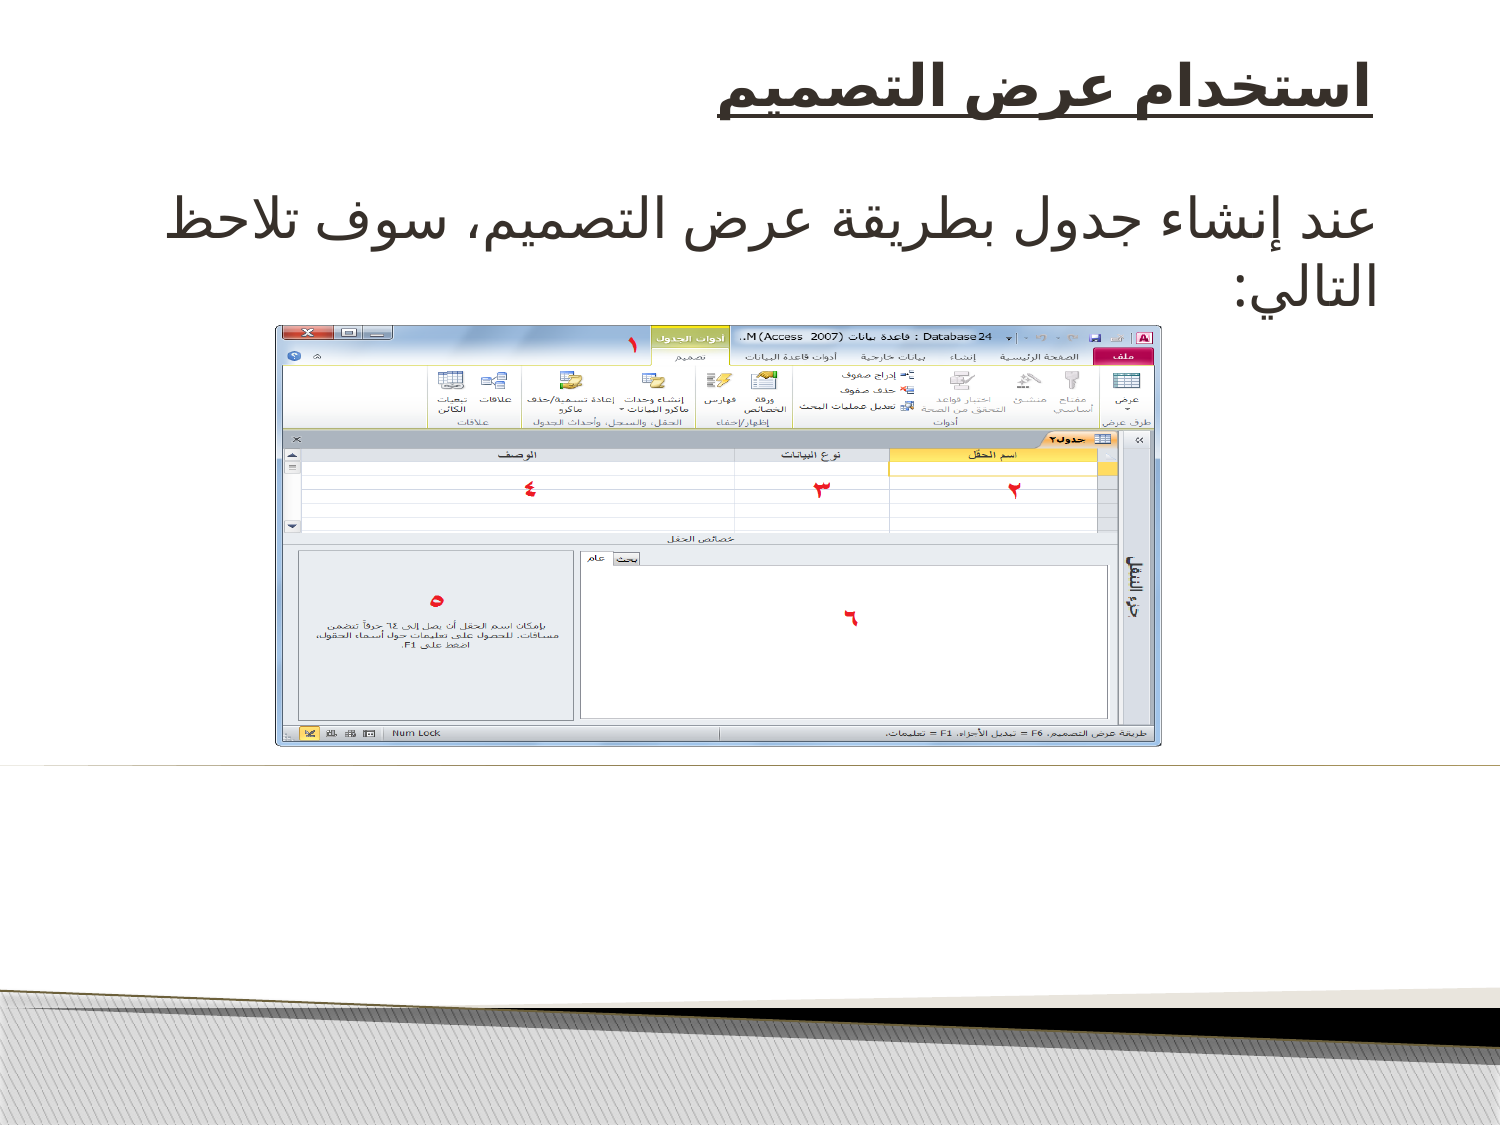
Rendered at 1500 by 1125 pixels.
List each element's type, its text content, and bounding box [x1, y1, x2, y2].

picture [274, 324, 1162, 749]
title استخدام عرض التصميم [112, 37, 1388, 125]
subtitle عند إنشاء جدول بطريقة عرض التصميم، سوف تلاحظ التالي: [112, 174, 1388, 338]
picture [5, 1008, 1500, 1066]
